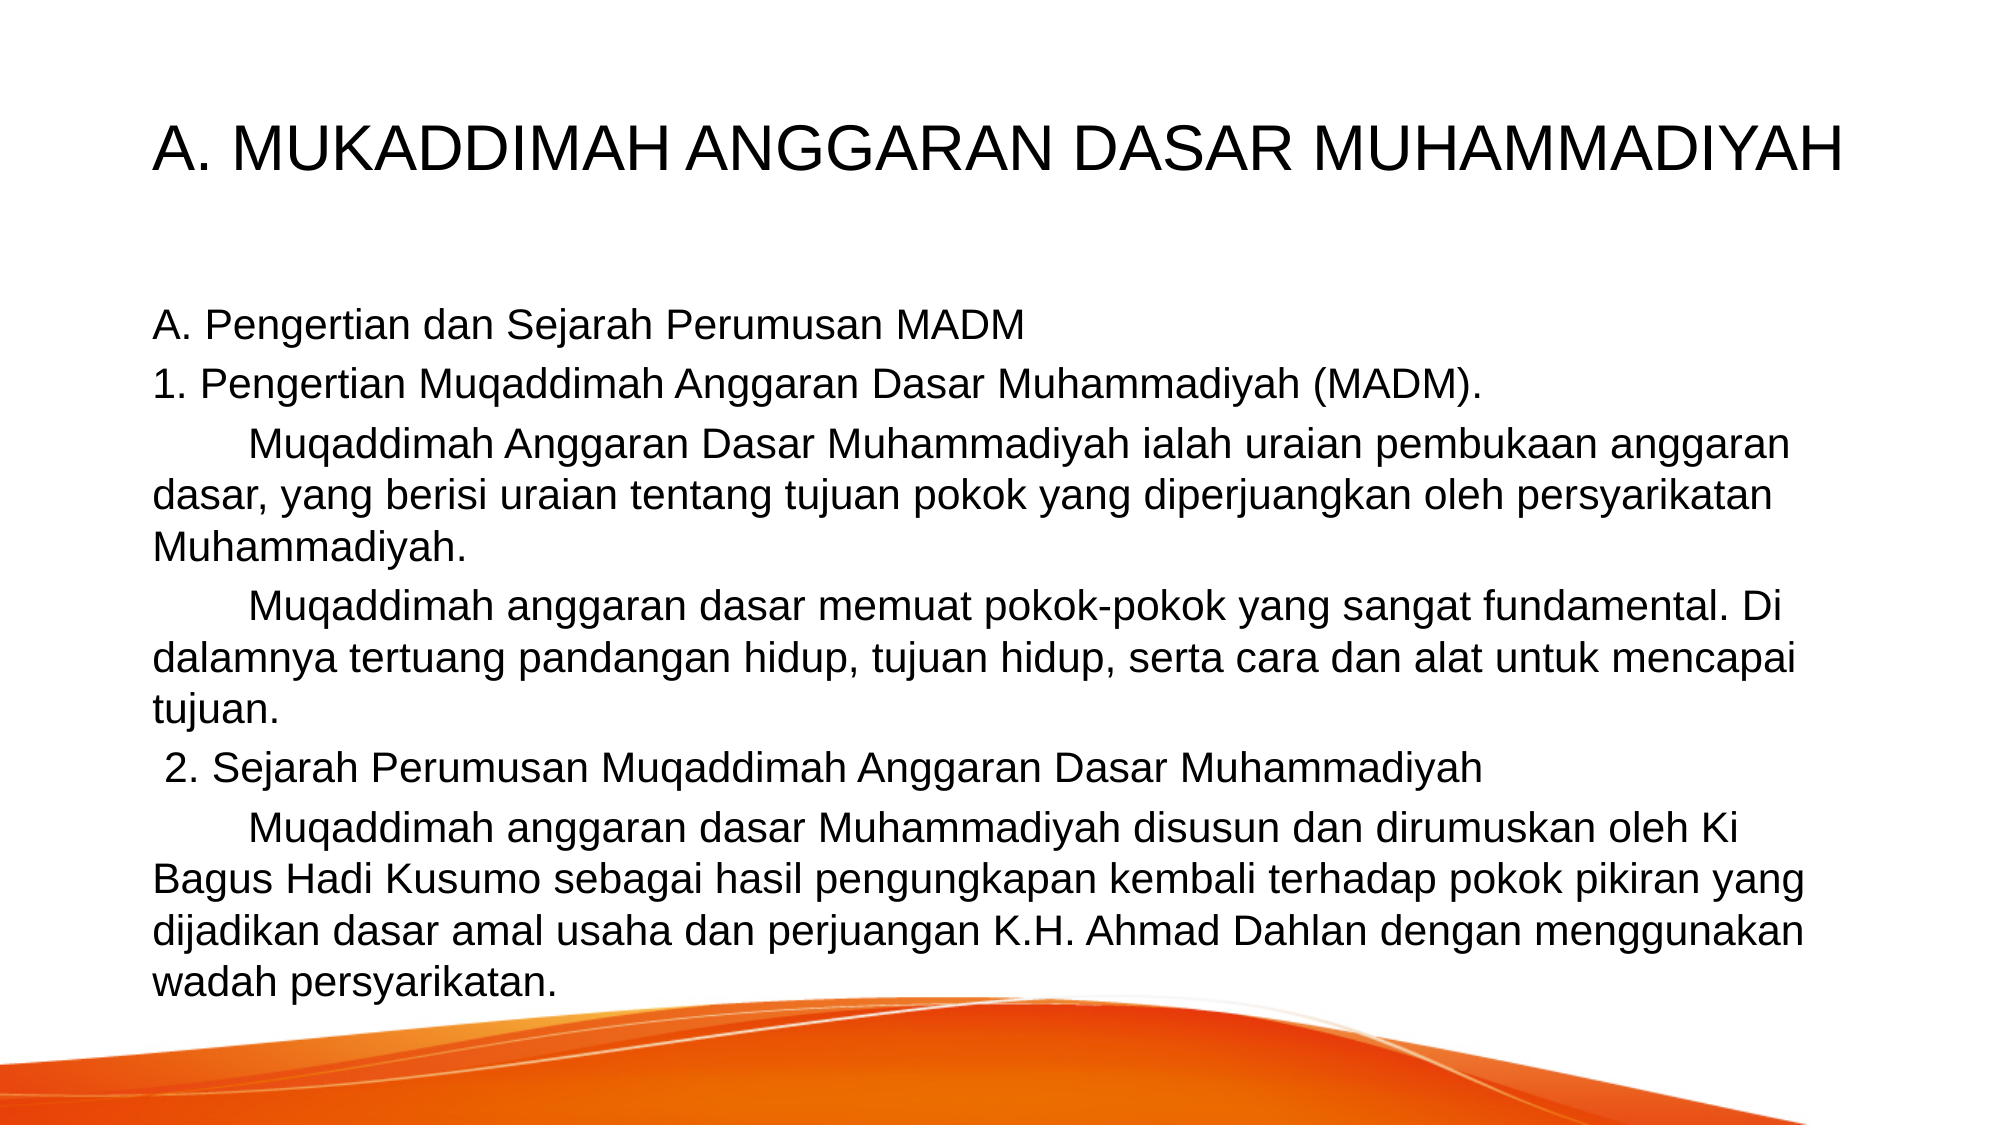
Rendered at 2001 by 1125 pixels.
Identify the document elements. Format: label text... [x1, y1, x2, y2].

picture [0, 0, 2000, 1125]
title A. MUKADDIMAH ANGGARAN DASAR MUHAMMADIYAH [137, 59, 1863, 229]
list A. Pengertian dan Sejarah Perumusan MADM 1. Pengertian Muqaddimah Anggaran Dasar Muhammadiyah (MADM). Muqaddimah Anggaran Dasar Muhammadiyah ialah uraian pembukaan anggaran dasar, yang berisi uraian tentang tujuan pokok yang diperjuangkan oleh persyarikatan Muhammadiyah. Muqaddimah anggaran dasar memuat pokok-pokok yang sangat fundamental. Di dalamnya tertuang pandangan hidup, tujuan hidup, serta cara dan alat untuk mencapai tujuan. 2. Sejarah Perumusan Muqaddimah Anggaran Dasar Muhammadiyah Muqaddimah anggaran dasar Muhammadiyah disusun dan dirumuskan oleh Ki Bagus Hadi Kusumo sebagai hasil pengungkapan kembali terhadap pokok pikiran yang dijadikan dasar amal usaha dan perjuangan K.H. Ahmad Dahlan dengan menggunakan wadah persyarikatan. [137, 229, 1863, 1014]
